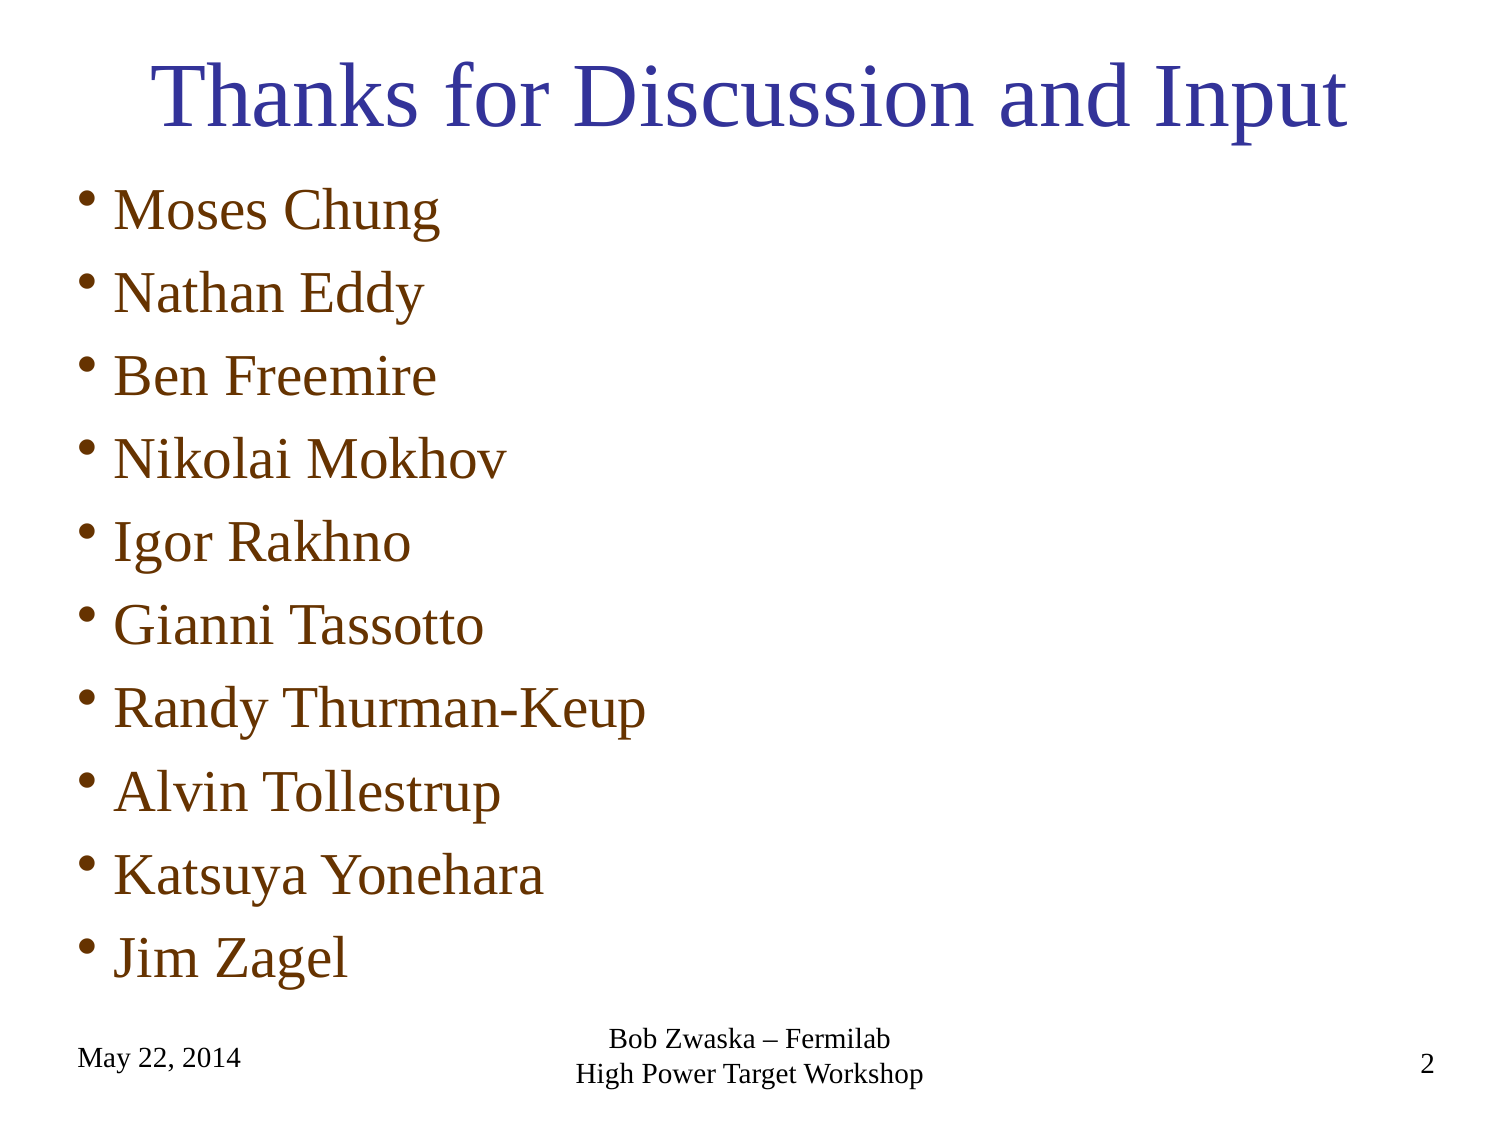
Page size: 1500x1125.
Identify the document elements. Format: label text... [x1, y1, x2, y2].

title Thanks for Discussion and Input [74, 24, 1426, 156]
list Moses Chung Nathan Eddy Ben Freemire Nikolai Mokhov Igor Rakhno Gianni Tassotto Randy Thurman-Keup Alvin Tollestrup Katsuya Yonehara Jim Zagel [62, 162, 1438, 1006]
